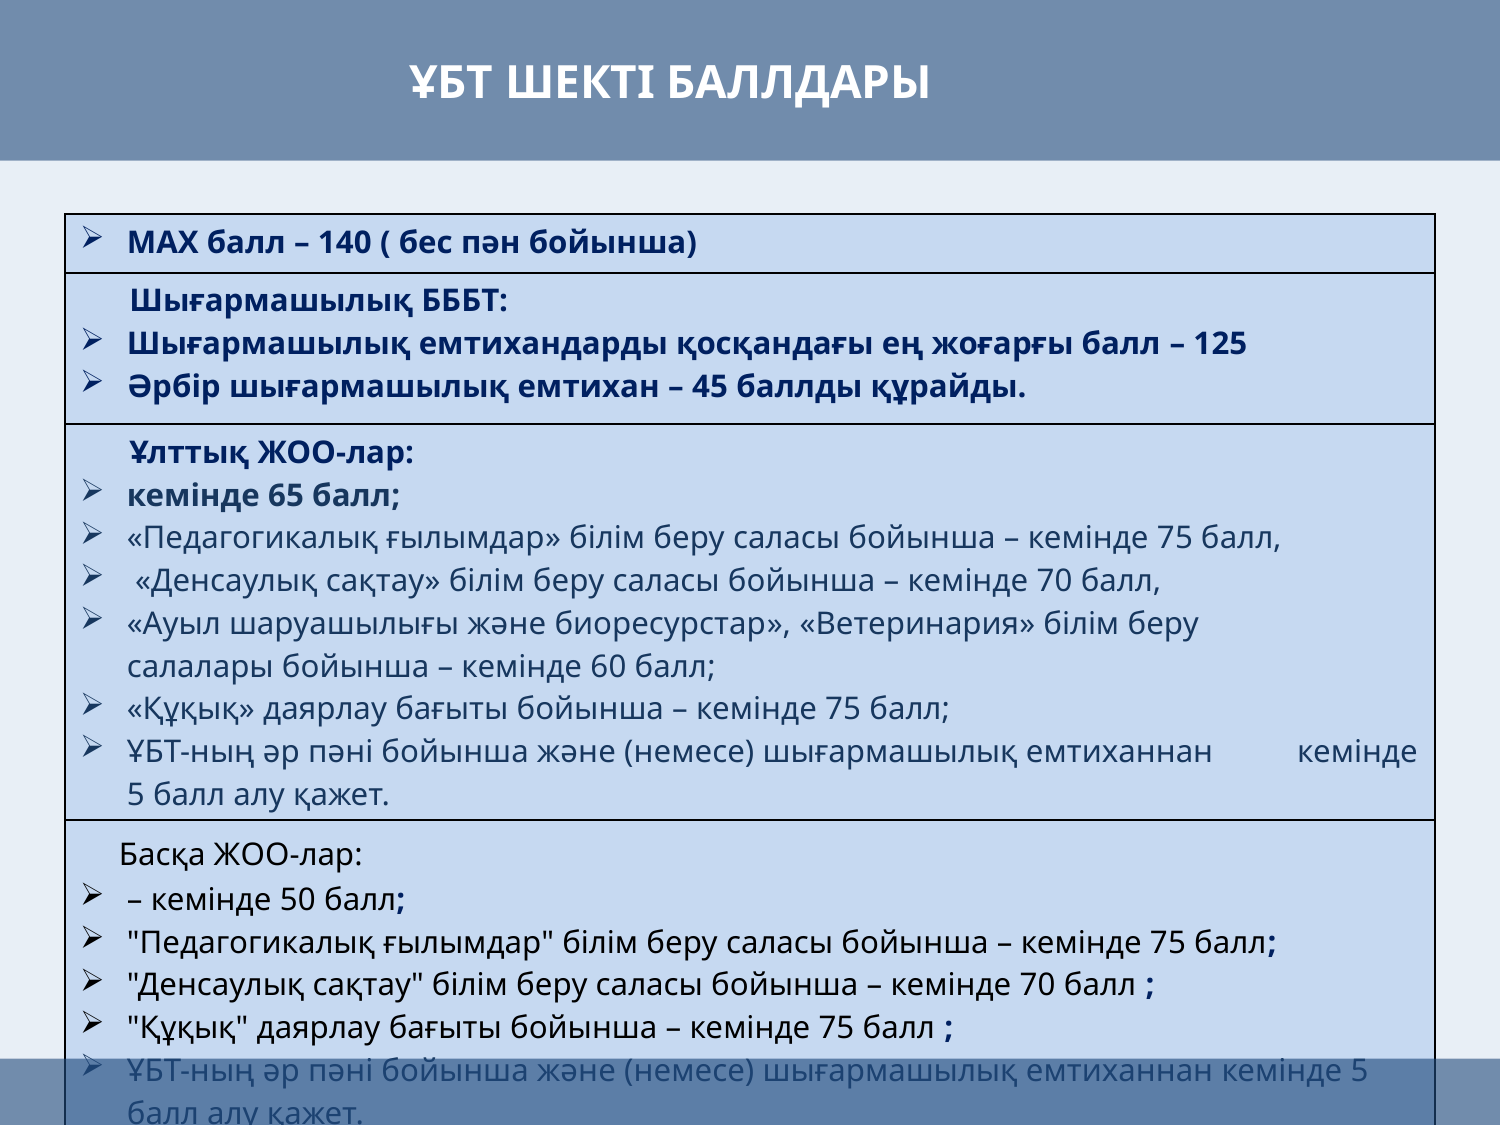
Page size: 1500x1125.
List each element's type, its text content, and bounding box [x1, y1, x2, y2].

text_box [0, 0, 1500, 161]
text_box ҰБТ ШЕКТІ БАЛЛДАРЫ [171, 60, 1171, 139]
text_box [0, 161, 1500, 1058]
text_box [0, 1058, 1500, 1125]
table_cell Шығармашылық БББТ: Шығармашылық емтихандарды қосқандағы ең жоғарғы балл – 125 Әрбір шығармашылық емтихан – 45 баллды құрайды. [66, 274, 1434, 423]
table_header MAX балл – 140 ( бес пән бойынша) [66, 215, 1434, 272]
table_cell Ұлттық ЖОО-лар: кемінде 65 балл; «Педагогикалық ғылымдар» білім беру саласы бойынша – кемінде 75 балл, «Денсаулық сақтау» білім беру саласы бойынша – кемінде 70 балл, «Ауыл шаруашылығы және биоресурстар», «Ветеринария» білім беру салалары бойынша – кемінде 60 балл; «Құқық» даярлау бағыты бойынша – кемінде 75 балл; ҰБТ-ның әр пәні бойынша және (немесе) шығармашылық емтиханнан кемінде 5 балл алу қажет. [66, 425, 1434, 819]
table_cell Басқа ЖОО-лар: – кемінде 50 балл; "Педагогикалық ғылымдар" білім беру саласы бойынша – кемінде 75 балл; "Денсаулық сақтау" білім беру саласы бойынша – кемінде 70 балл ; "Құқық" даярлау бағыты бойынша – кемінде 75 балл ; ҰБТ-ның әр пәні бойынша және (немесе) шығармашылық емтиханнан кемінде 5 балл алу қажет. [66, 821, 1434, 1058]
